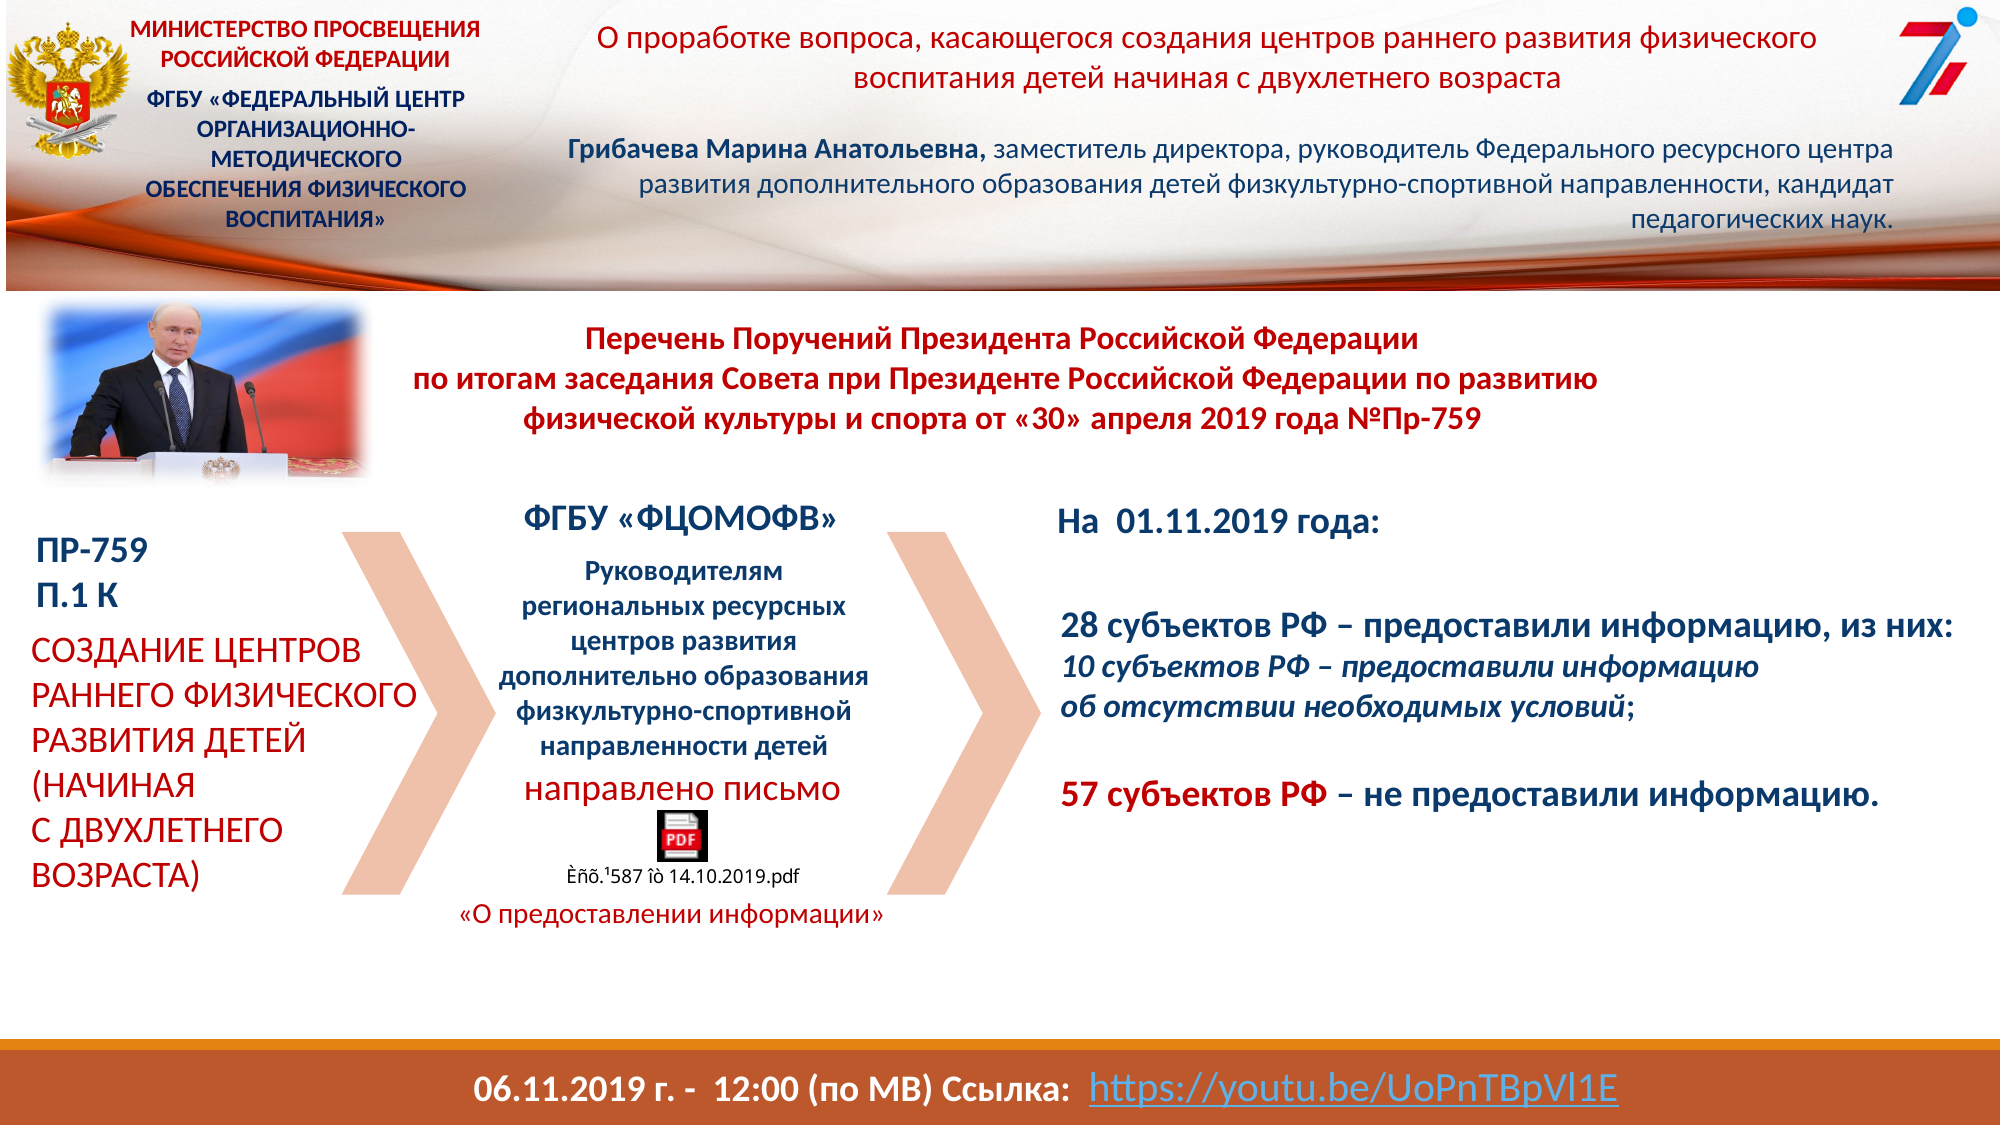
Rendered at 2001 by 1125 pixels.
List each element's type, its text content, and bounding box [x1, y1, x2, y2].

text_box 28 субъектов РФ – предоставили информацию, из них: 10 субъектов РФ – предоставили информацию об отсутствии необходимых условий; 57 субъектов РФ – не предоставили информацию. [1045, 592, 1970, 822]
text_box «О предоставлении информации» [442, 887, 907, 937]
text_box направлено письмо [509, 755, 865, 815]
text_box ФГБУ «ФЦОМОФВ» [508, 485, 855, 544]
text_box На 01.11.2019 года: [1042, 488, 1396, 549]
text_box ПР-759 П.1 К [21, 517, 189, 623]
text_box [886, 531, 1042, 895]
text_box СОЗДАНИЕ ЦЕНТРОВ РАННЕГО ФИЗИЧЕСКОГО РАЗВИТИЯ ДЕТЕЙ (НАЧИНАЯ С ДВУХЛЕТНЕГО ВОЗРАСТА) [16, 618, 436, 903]
picture [6, 0, 2000, 490]
text_box Перечень Поручений Президента Российской Федерации по итогам заседания Совета при Президенте Российской Федерации по развитию физической культуры и спорта от «30» апреля 2019 года №Пр-759 [385, 308, 1646, 444]
text_box 06.11.2019 г. - 12:00 (по МВ) Ссылка: https://youtu.be/UoPnTBpVl1E [130, 1058, 1948, 1122]
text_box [535, 809, 828, 896]
text_box Руководителям региональных ресурсных центров развития дополнительно образования физкультурно-спортивной направленности детей [482, 544, 886, 769]
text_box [6, 4, 1979, 242]
text_box [341, 531, 482, 895]
